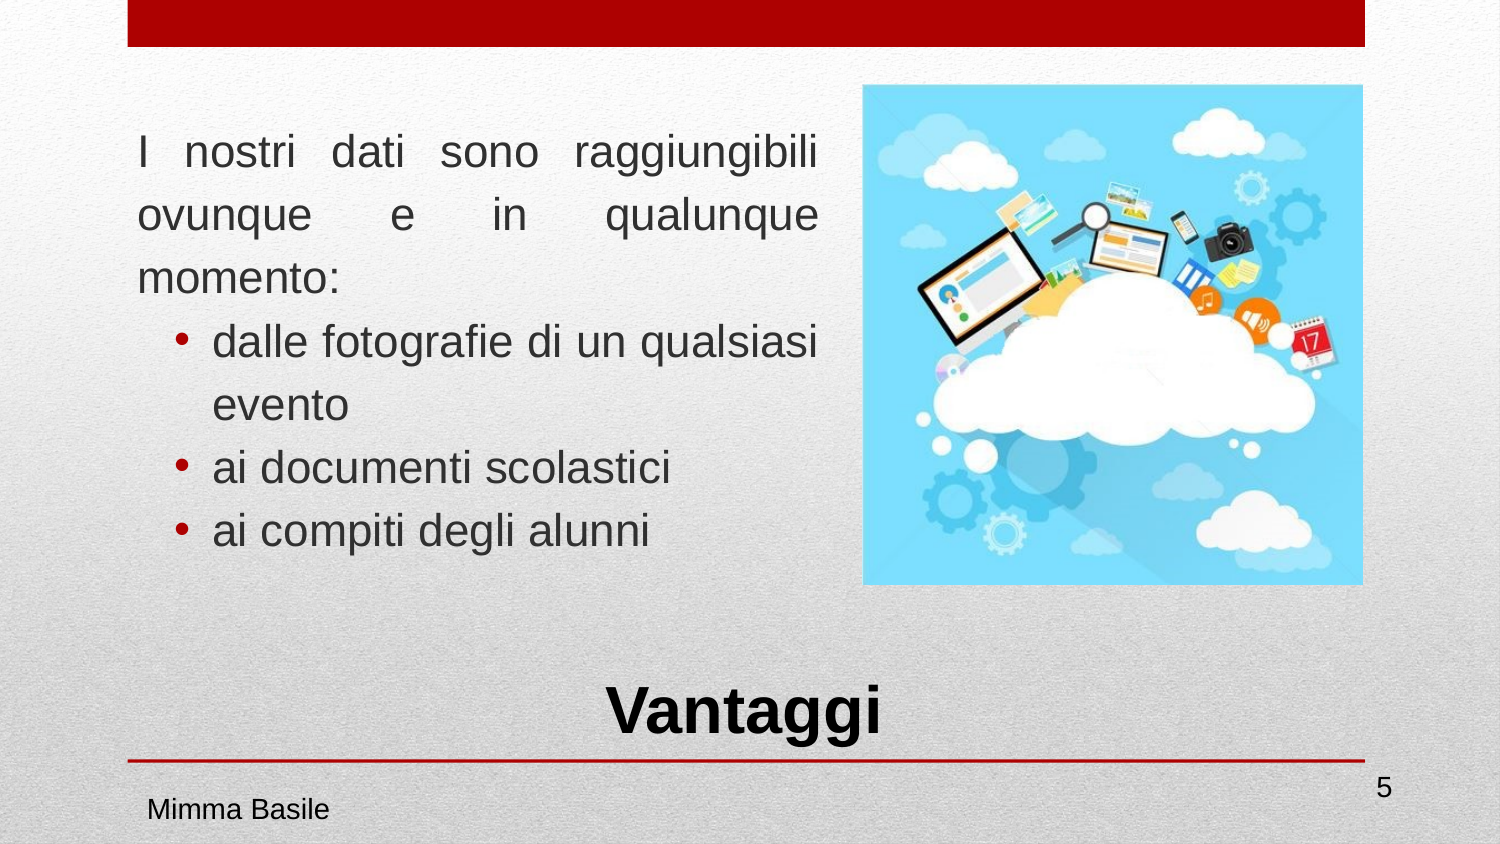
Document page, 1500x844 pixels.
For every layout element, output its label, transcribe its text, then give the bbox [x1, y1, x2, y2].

slide_number ‹#› [1362, 763, 1488, 809]
list I nostri dati sono raggiungibili ovunque e in qualunque momento: dalle fotografie di un qualsiasi evento ai documenti scolastici ai compiti degli alunni [125, 95, 833, 574]
title Vantaggi [125, 562, 1363, 760]
picture [0, 0, 1500, 844]
